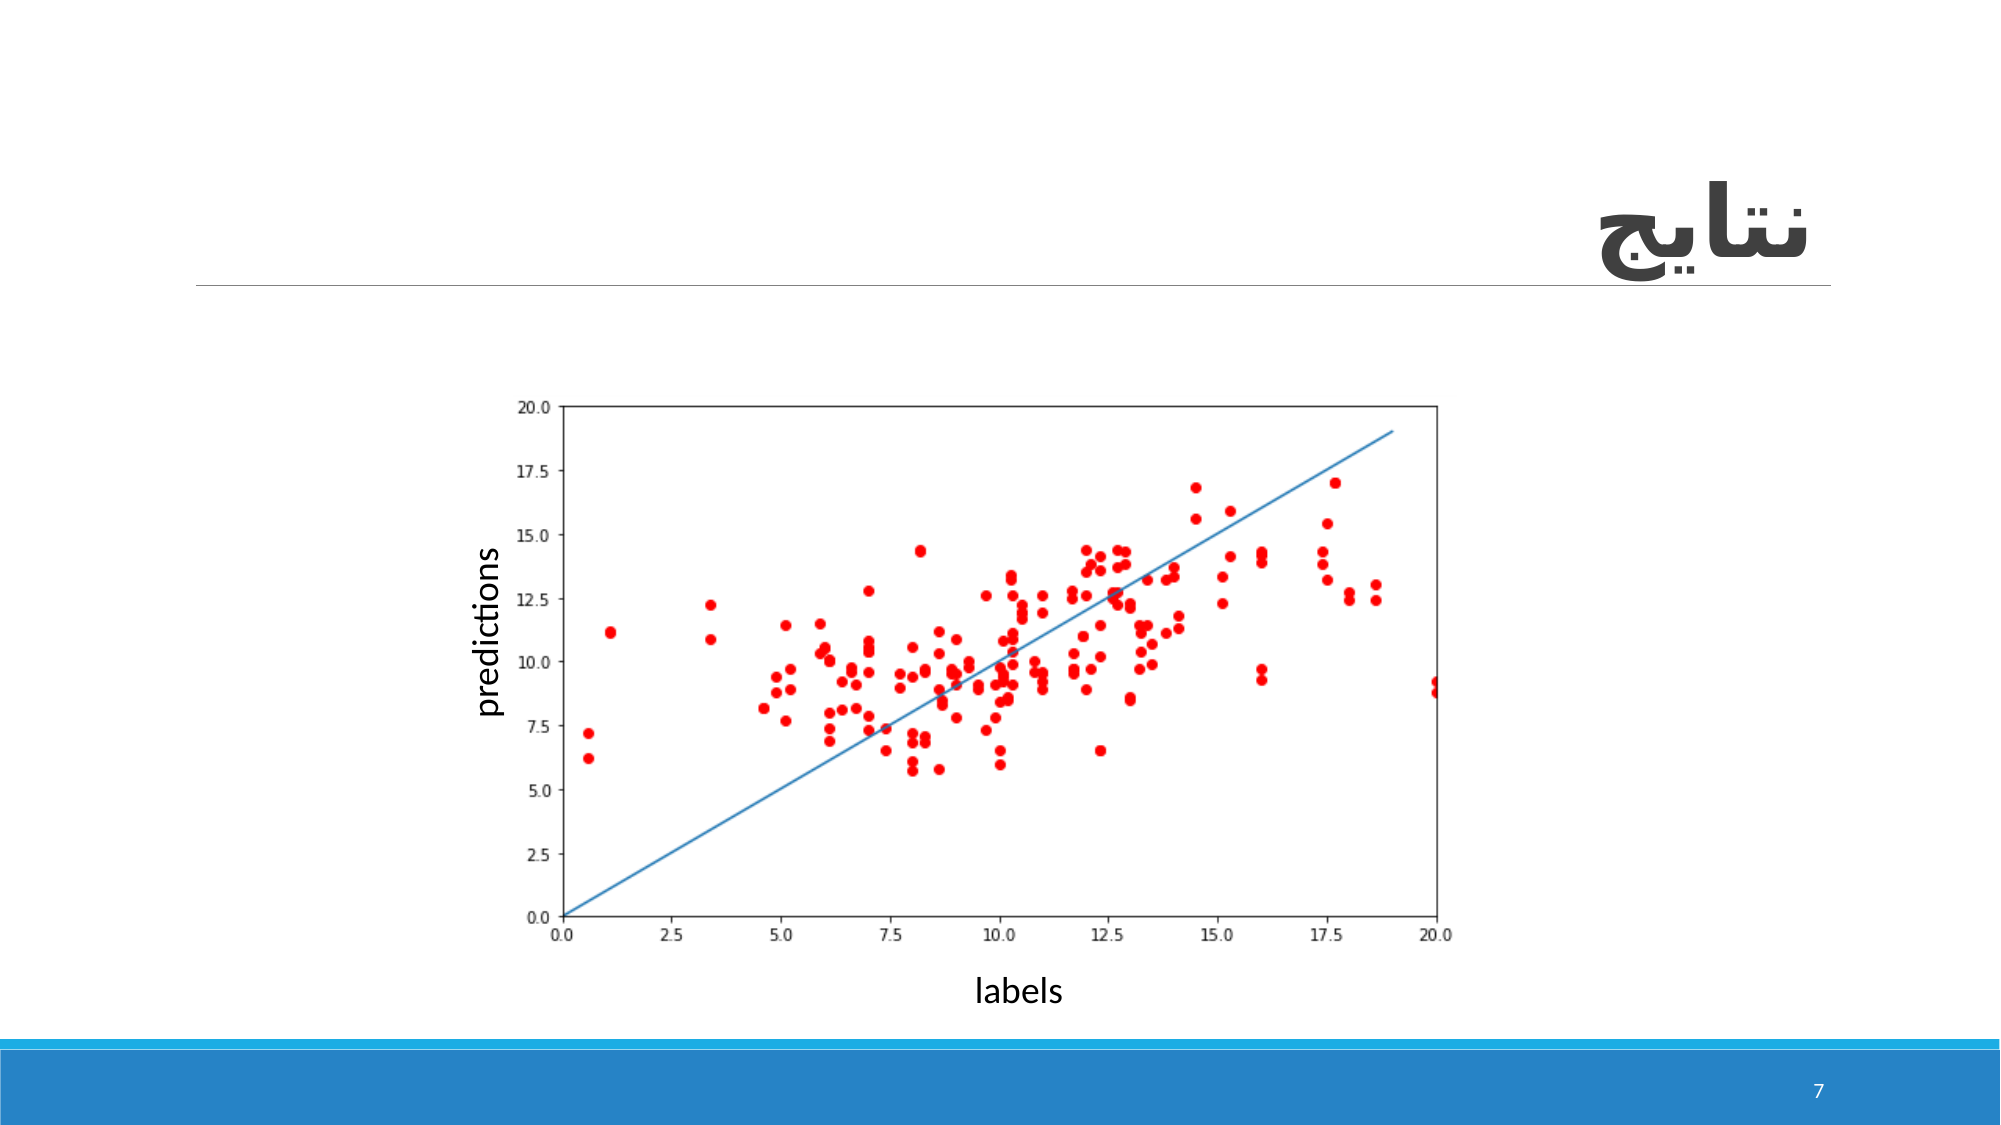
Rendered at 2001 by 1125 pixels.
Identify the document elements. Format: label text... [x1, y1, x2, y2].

text_box labels [960, 958, 1078, 1019]
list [513, 395, 1457, 950]
slide_number 7 [1624, 1059, 1840, 1120]
title نتایج [180, 47, 1830, 285]
text_box predictions [453, 532, 510, 733]
